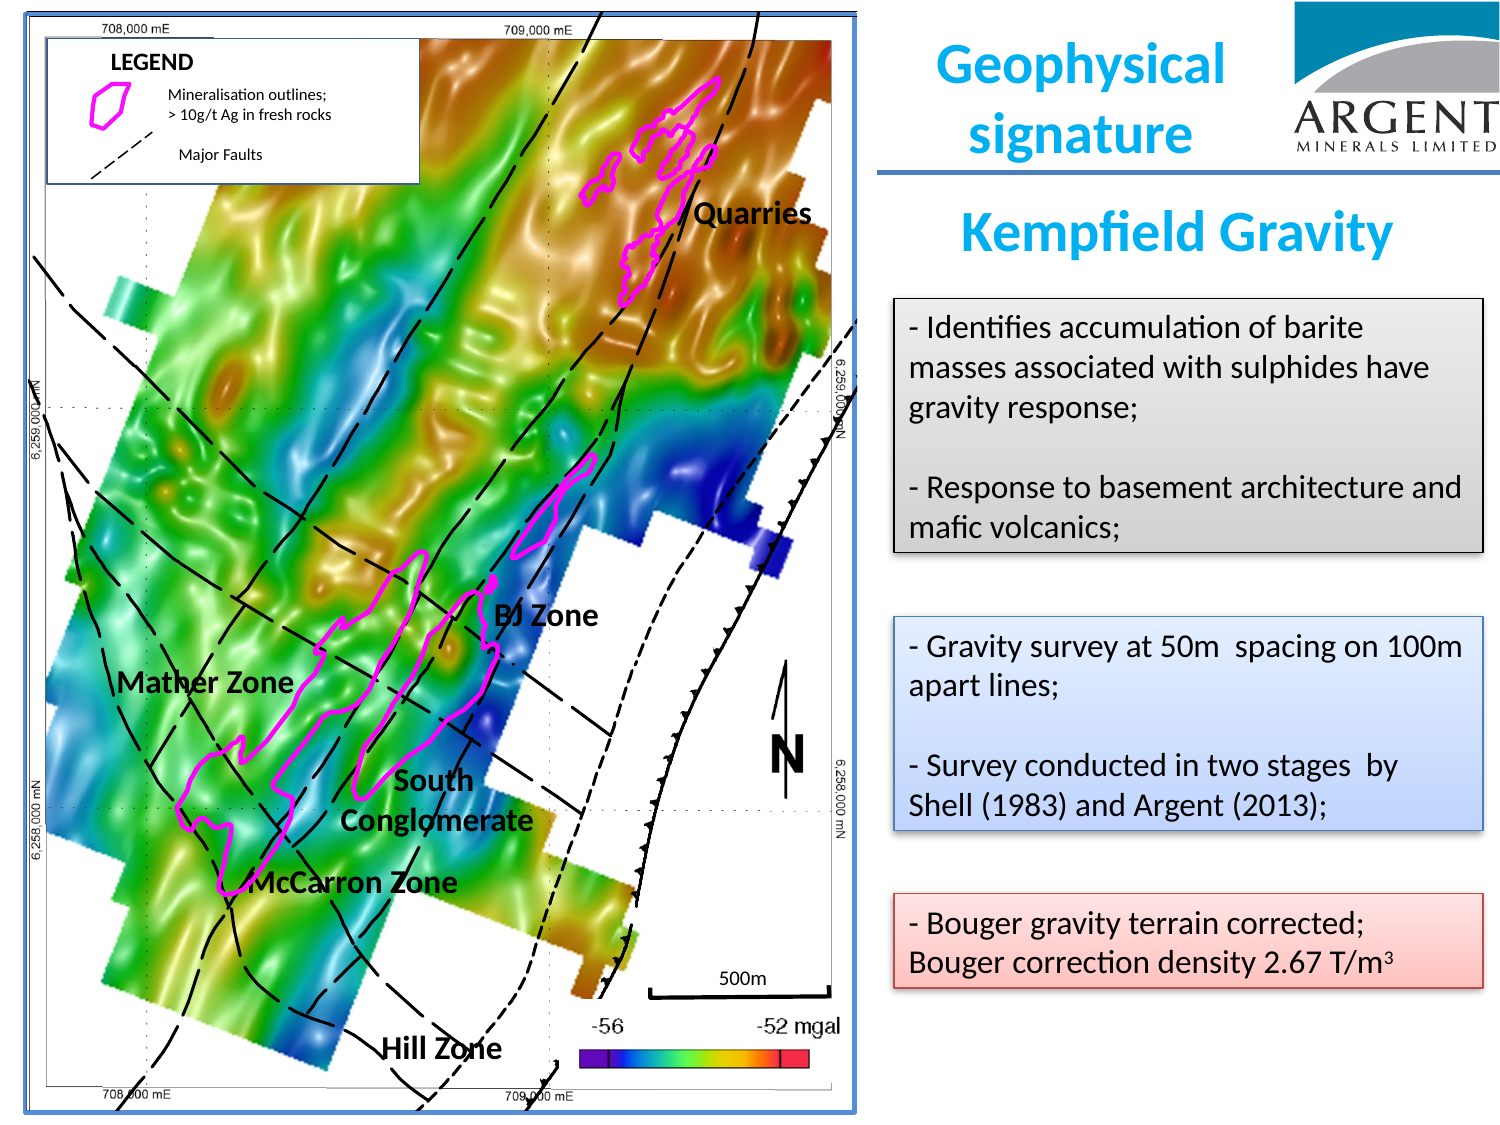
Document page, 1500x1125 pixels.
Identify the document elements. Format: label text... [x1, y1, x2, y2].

text_box - Gravity survey at 50m spacing on 100m apart lines; - Survey conducted in two stages by Shell (1983) and Argent (2013); [893, 616, 1484, 831]
picture [26, 10, 858, 1111]
text_box - Bouger gravity terrain corrected; Bouger correction density 2.67 T/m3 [893, 893, 1484, 989]
text_box Kempfield Gravity [946, 185, 1409, 270]
picture [1293, 0, 1500, 153]
text_box - Identifies accumulation of barite masses associated with sulphides have gravity response; - Response to basement architecture and mafic volcanics; [893, 298, 1484, 553]
text_box Geophysical signature [893, 17, 1270, 171]
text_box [29, 15, 858, 1111]
